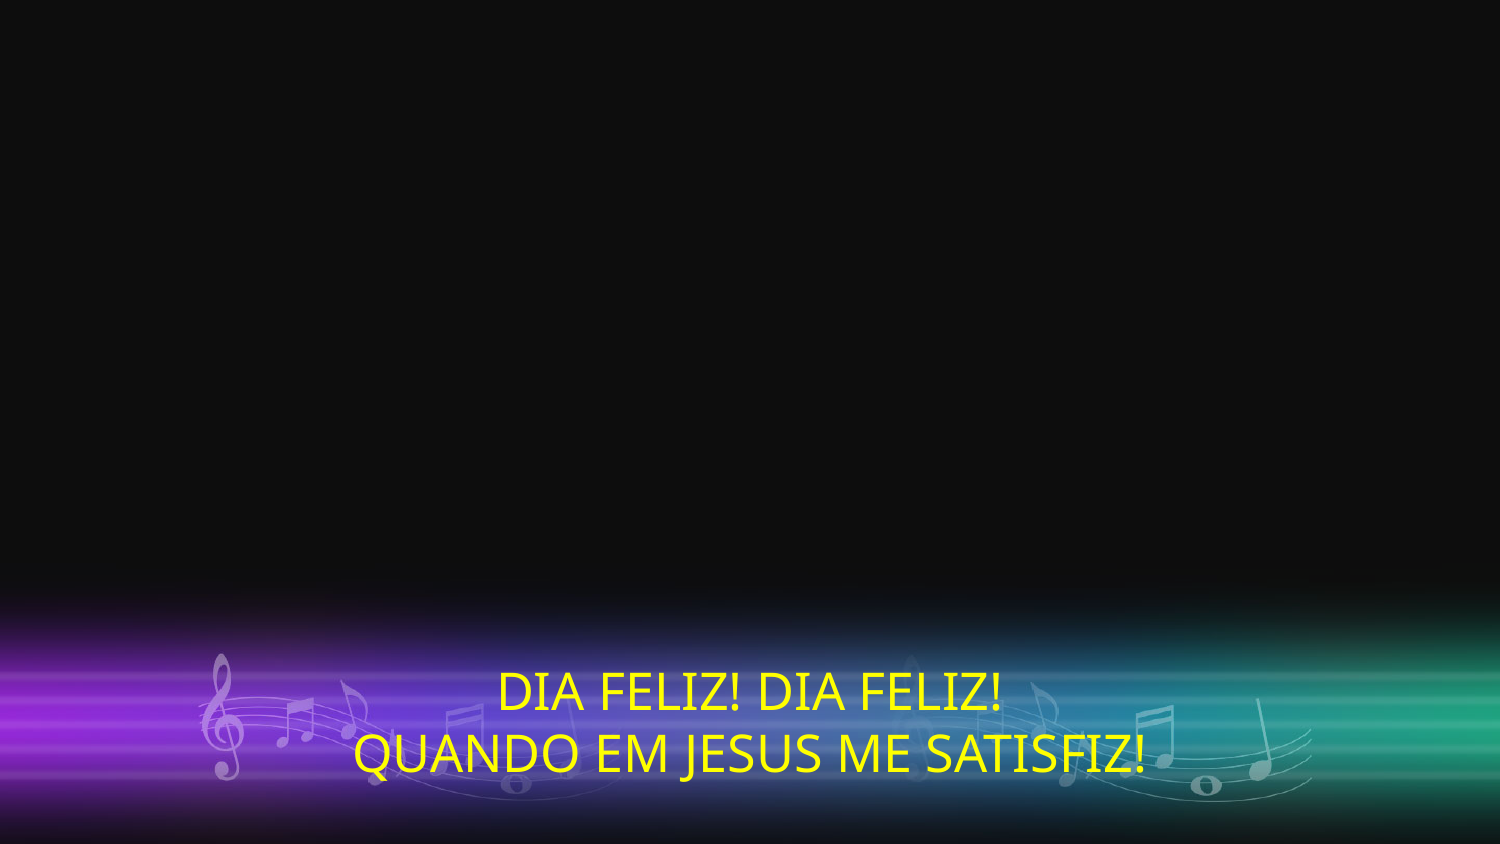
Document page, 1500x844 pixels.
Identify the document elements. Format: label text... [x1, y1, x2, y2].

text_box DIA FELIZ! DIA FELIZ! QUANDO EM JESUS ME SATISFIZ! [265, 651, 1235, 791]
picture [0, 0, 1500, 844]
